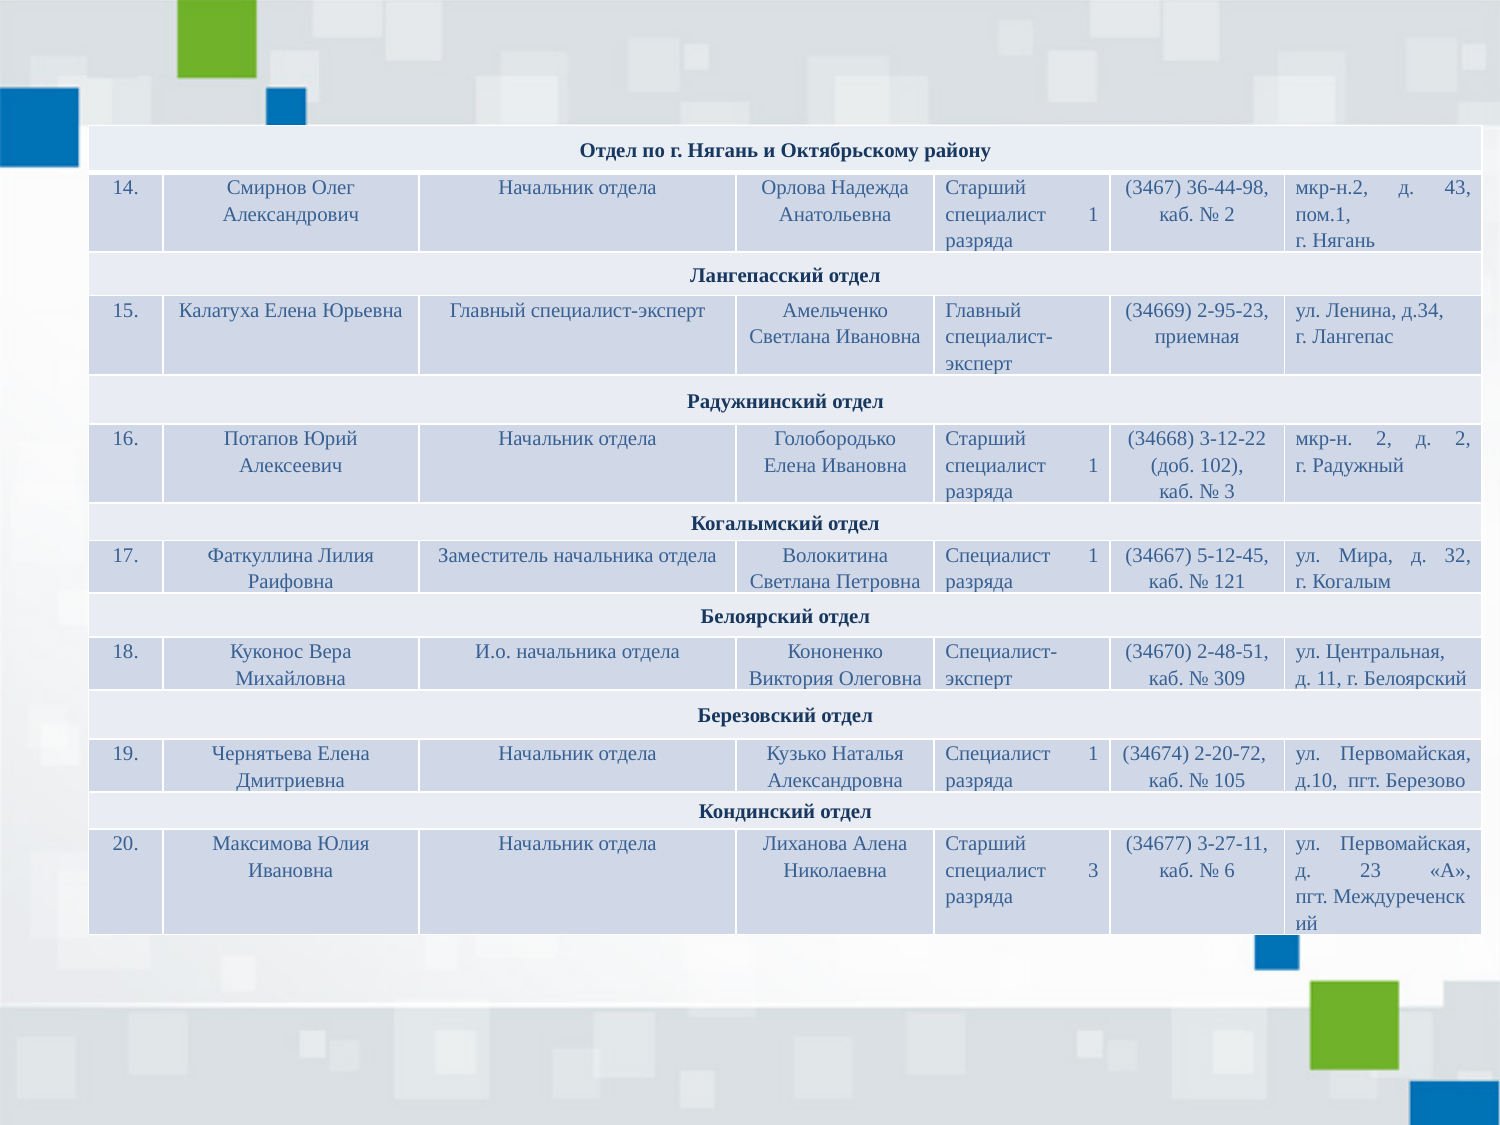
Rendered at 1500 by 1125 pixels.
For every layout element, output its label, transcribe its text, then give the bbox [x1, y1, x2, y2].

table_cell Лангепасский отдел [89, 253, 1481, 295]
table_cell (34677) 3-27-11, каб. № 6 [1111, 830, 1284, 934]
table_cell Кузько Наталья Александровна [737, 740, 933, 791]
table_cell Калатуха Елена Юрьевна [164, 296, 418, 374]
table_cell Березовский отдел [89, 691, 1481, 738]
table_cell 19. [89, 740, 162, 791]
table_cell Кононенко Виктория Олеговна [737, 638, 933, 689]
table_cell Смирнов Олег Александрович [164, 175, 418, 251]
table_cell Потапов Юрий Алексеевич [164, 425, 418, 502]
table_cell мкр-н.2, д. 43, пом.1, г. Нягань [1285, 175, 1481, 251]
table_cell (34670) 2-48-51, каб. № 309 [1111, 638, 1284, 689]
table_cell (34669) 2-95-23, приемная [1111, 296, 1284, 374]
table_cell Волокитина Светлана Петровна [737, 541, 933, 592]
table_cell ул. Ленина, д.34, г. Лангепас [1285, 296, 1481, 374]
table_cell (34674) 2-20-72, каб. № 105 [1111, 740, 1284, 791]
table_cell Радужнинский отдел [89, 376, 1481, 423]
table_cell Фаткуллина Лилия Раифовна [164, 541, 418, 592]
table_cell 14. [89, 175, 162, 251]
table_cell Чернятьева Елена Дмитриевна [164, 740, 418, 791]
table_cell ул. Первомайская, д. 23 «А», пгт. Междуреченский [1285, 830, 1481, 934]
table_cell 18. [89, 638, 162, 689]
table_cell Начальник отдела [420, 175, 735, 251]
table_cell Лиханова Алена Николаевна [737, 830, 933, 934]
table_cell Начальник отдела [420, 740, 735, 791]
table_cell 20. [89, 830, 162, 934]
table_cell ул. Центральная, д. 11, г. Белоярский [1285, 638, 1481, 689]
table_cell Голобородько Елена Ивановна [737, 425, 933, 502]
table_cell ул. Мира, д. 32, г. Когалым [1285, 541, 1481, 592]
table_cell Специалист 1 разряда [935, 740, 1109, 791]
table_cell (3467) 36-44-98, каб. № 2 [1111, 175, 1284, 251]
table_cell Белоярский отдел [89, 594, 1481, 636]
table_cell 15. [89, 296, 162, 374]
table_cell мкр-н. 2, д. 2, г. Радужный [1285, 425, 1481, 502]
table_cell Орлова Надежда Анатольевна [737, 175, 933, 251]
table_cell Максимова Юлия Ивановна [164, 830, 418, 934]
table_header Отдел по г. Нягань и Октябрьскому району [89, 126, 1481, 170]
table_cell Главный специалист-эксперт [420, 296, 735, 374]
table_cell Старший специалист 3 разряда [935, 830, 1109, 934]
table_cell 17. [89, 541, 162, 592]
table_cell И.о. начальника отдела [420, 638, 735, 689]
table_cell Кондинский отдел [89, 793, 1481, 828]
table_cell Специалист-эксперт [935, 638, 1109, 689]
table_cell Главный специалист-эксперт [935, 296, 1109, 374]
table_cell Специалист 1 разряда [935, 541, 1109, 592]
table_cell Заместитель начальника отдела [420, 541, 735, 592]
table_cell 16. [89, 425, 162, 502]
table_cell Куконос Вера Михайловна [164, 638, 418, 689]
table_cell ул. Первомайская, д.10, пгт. Березово [1285, 740, 1481, 791]
table_cell (34668) 3-12-22 (доб. 102), каб. № 3 [1111, 425, 1284, 502]
table_cell Старший специалист 1 разряда [935, 425, 1109, 502]
table_cell Когалымский отдел [89, 504, 1481, 540]
table_cell Старший специалист 1 разряда [935, 175, 1109, 251]
table_cell Амельченко Светлана Ивановна [737, 296, 933, 374]
table_cell Начальник отдела [420, 425, 735, 502]
table_cell (34667) 5-12-45, каб. № 121 [1111, 541, 1284, 592]
table_cell Начальник отдела [420, 830, 735, 934]
picture [0, 0, 1500, 1125]
